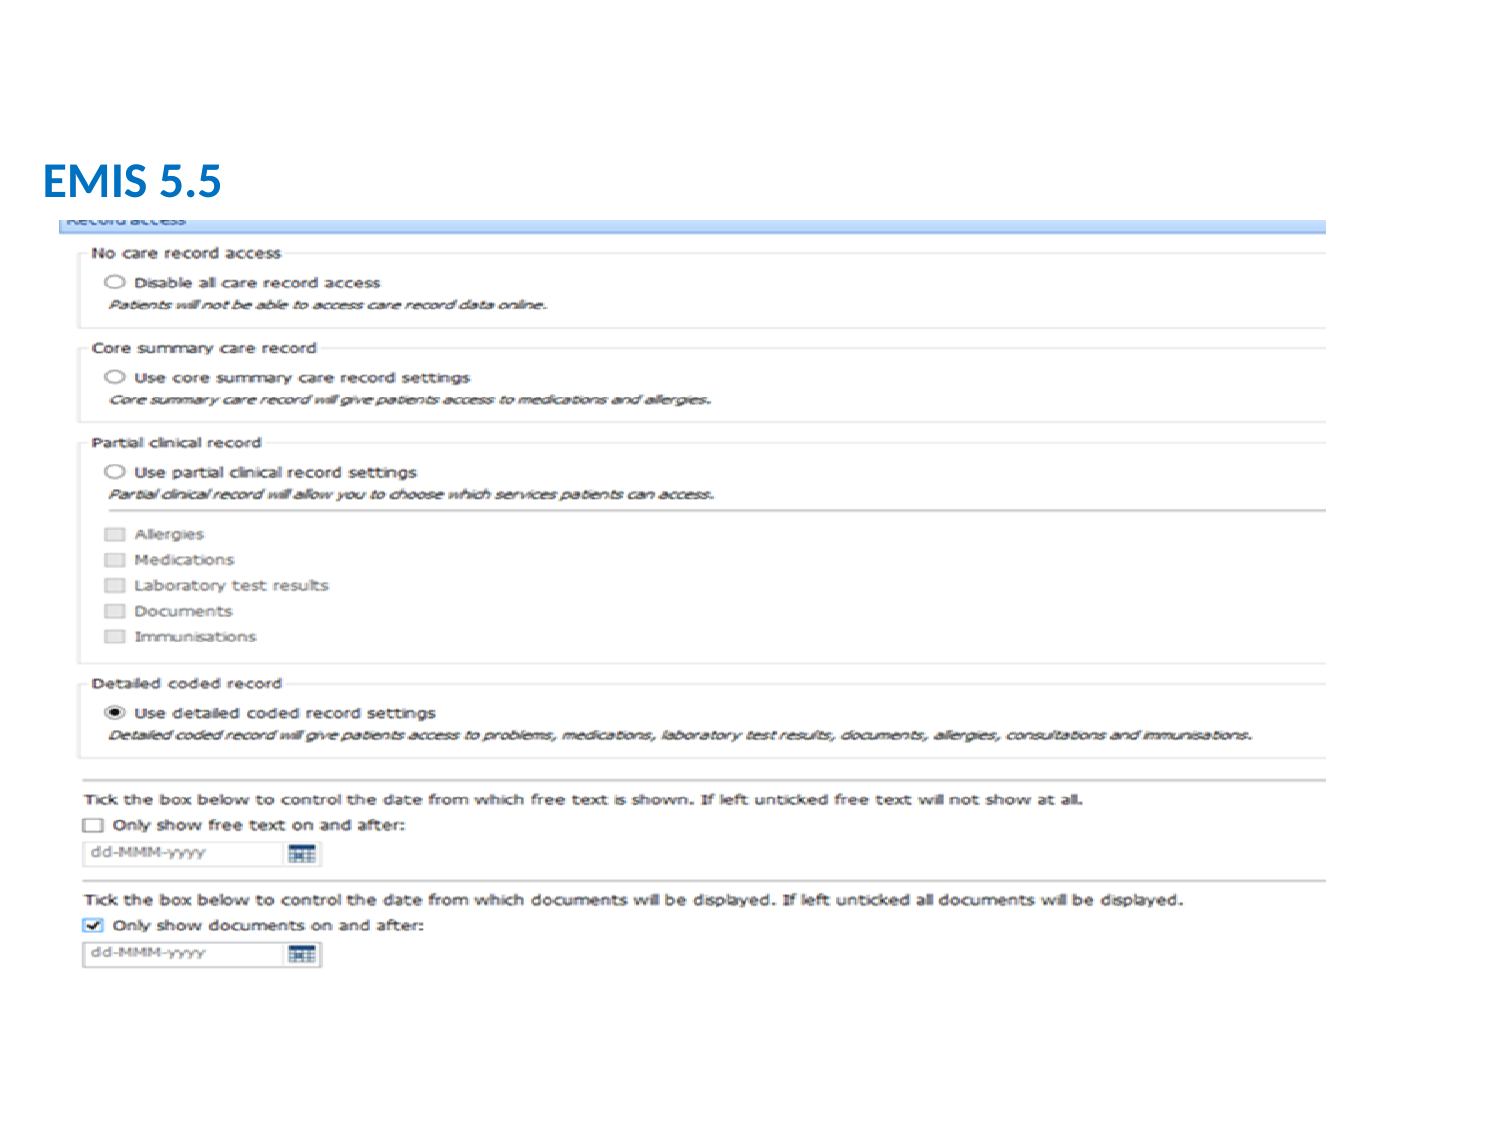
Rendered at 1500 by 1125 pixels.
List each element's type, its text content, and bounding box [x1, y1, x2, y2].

picture [59, 220, 1326, 975]
text_box EMIS 5.5 [27, 140, 238, 216]
